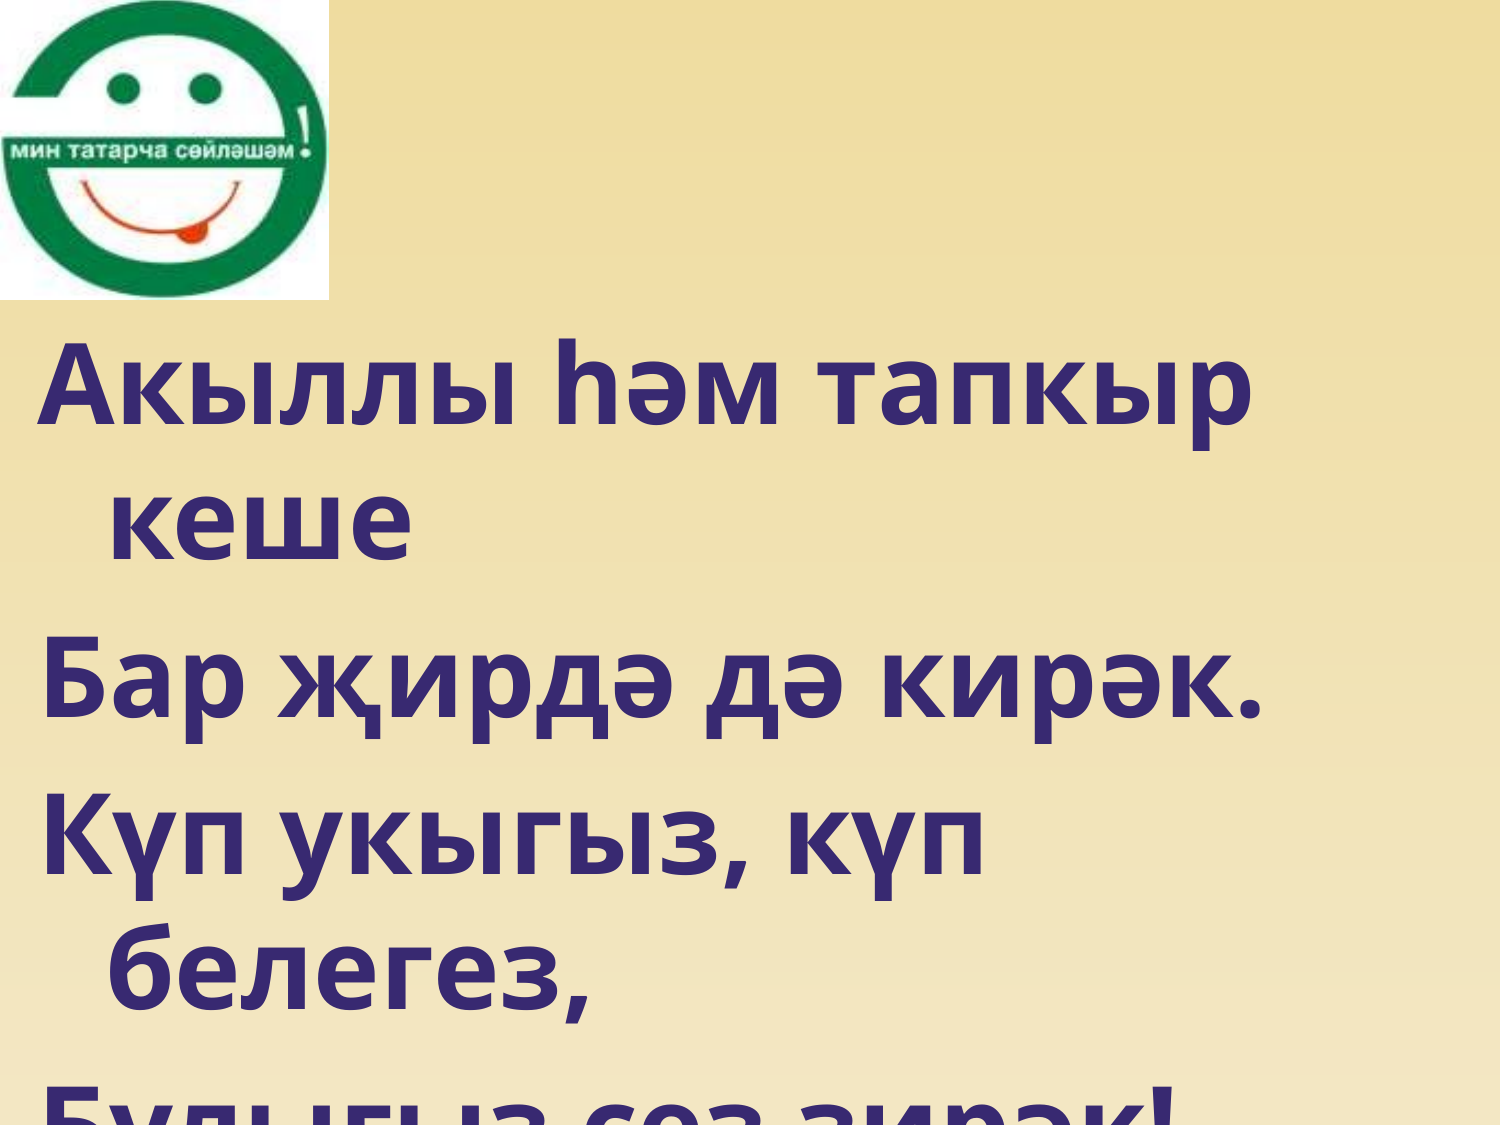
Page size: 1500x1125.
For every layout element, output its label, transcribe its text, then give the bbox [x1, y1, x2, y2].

list Акыллы һәм тапкыр кеше Бар җирдә дә кирәк. Күп укыгыз, күп белегез, Булыгыз сез зирәк! [0, 304, 1477, 1036]
picture [0, 0, 329, 301]
